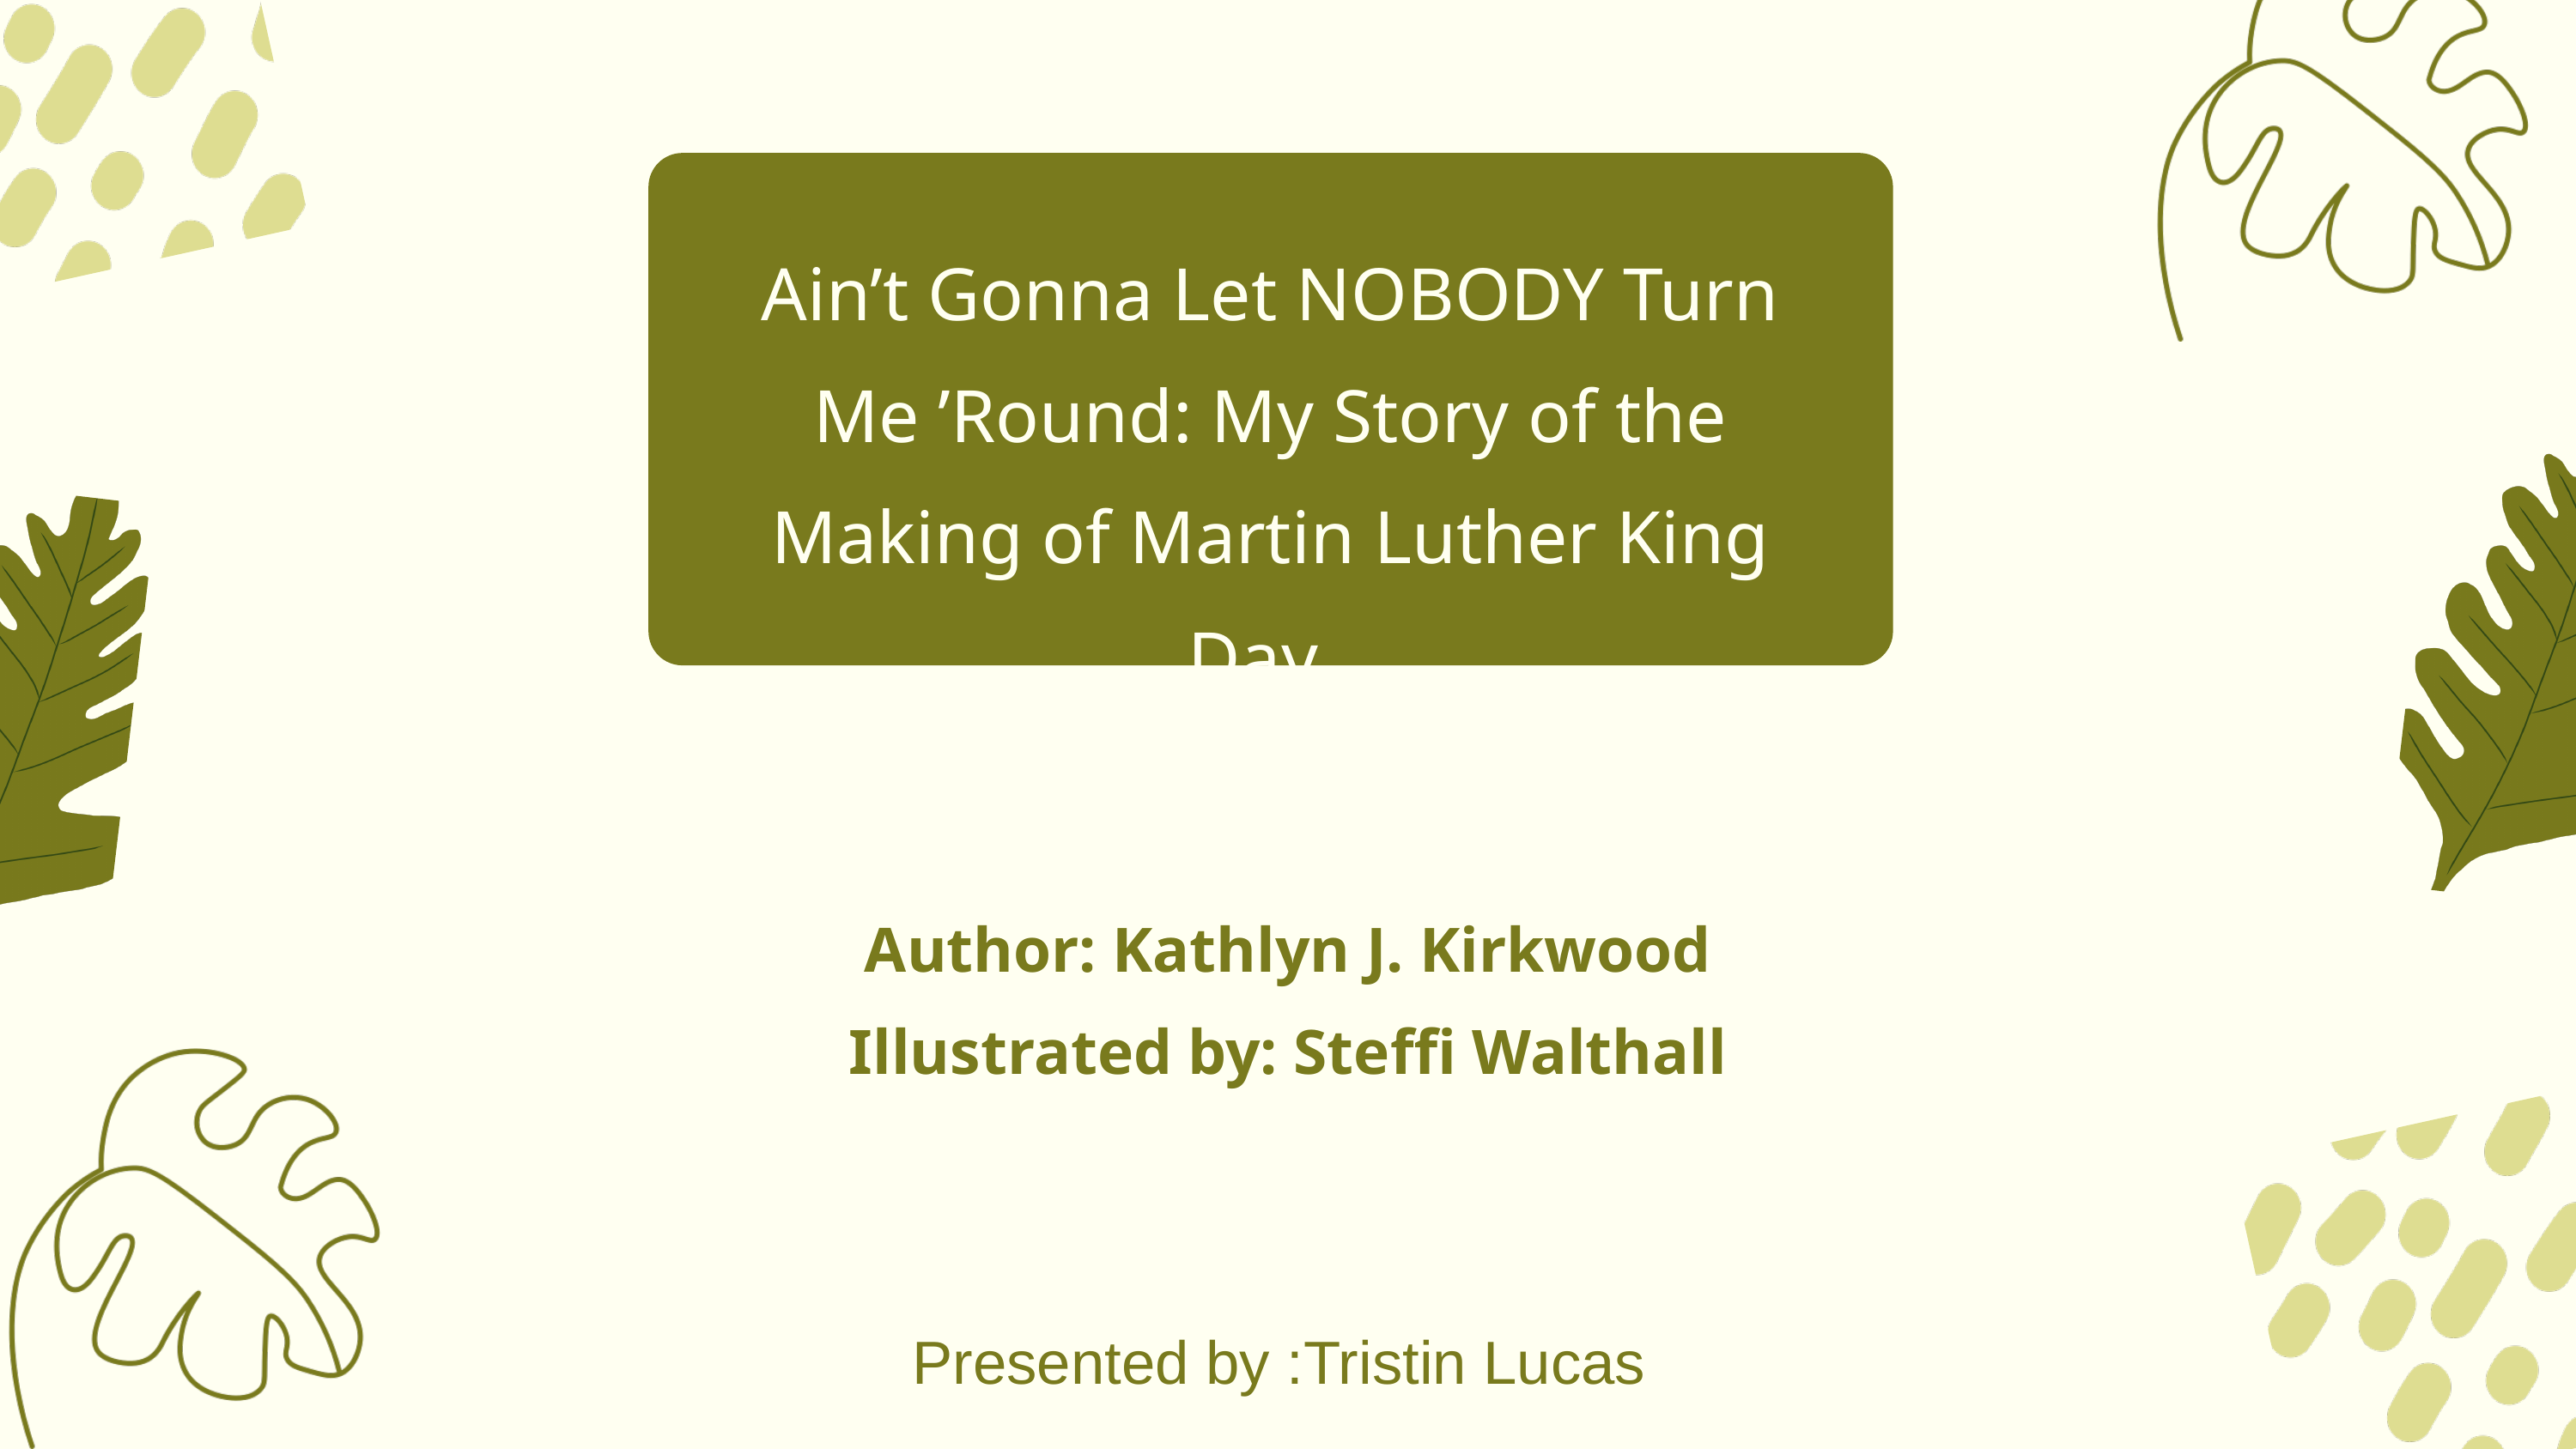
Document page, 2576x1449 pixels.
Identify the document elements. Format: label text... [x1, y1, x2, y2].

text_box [647, 112, 1893, 666]
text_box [2156, 0, 2576, 1449]
text_box Presented by :Tristin Lucas [884, 1294, 1692, 1397]
text_box Author: Kathlyn J. Kirkwood Illustrated by: Steffi Walthall [517, 881, 2059, 1087]
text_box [0, 0, 386, 1449]
